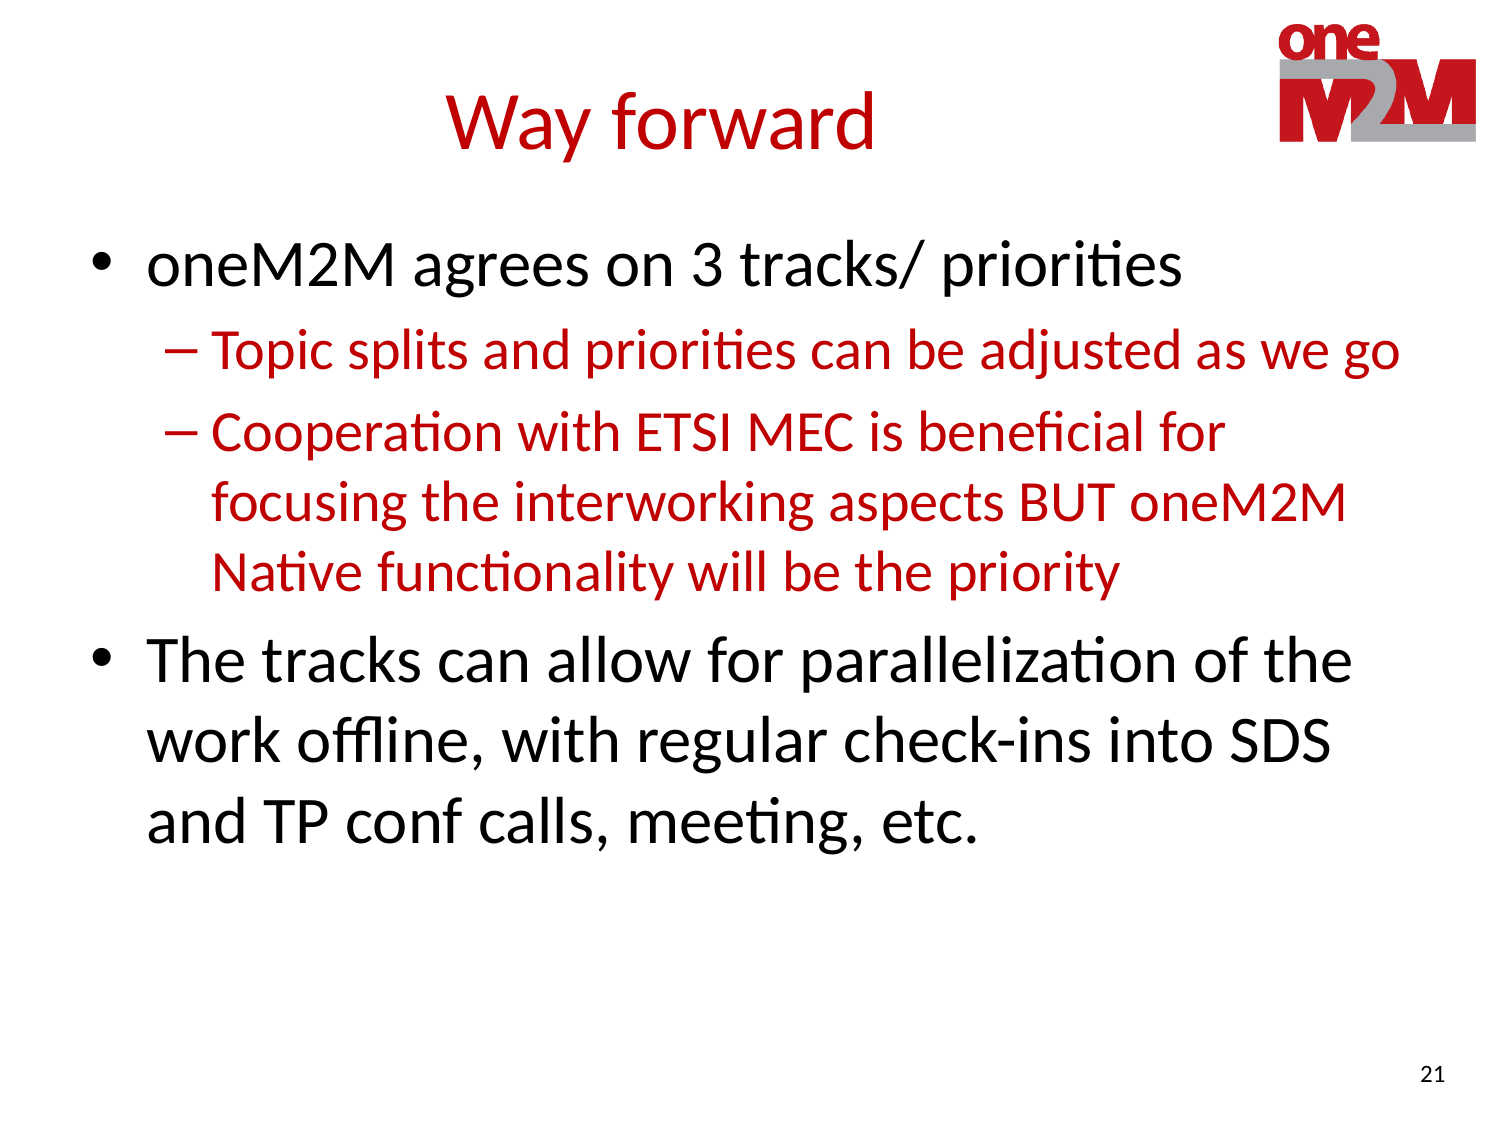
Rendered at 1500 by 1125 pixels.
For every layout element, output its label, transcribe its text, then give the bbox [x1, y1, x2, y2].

text_box oneM2M agrees on 3 tracks/ priorities Topic splits and priorities can be adjusted as we go Cooperation with ETSI MEC is beneficial for focusing the interworking aspects BUT oneM2M Native functionality will be the priority The tracks can allow for parallelization of the work offline, with regular check-ins into SDS and TP conf calls, meeting, etc. [74, 212, 1425, 955]
picture [1254, 0, 1500, 168]
list [49, 187, 1426, 1038]
title Way forward [24, 69, 1301, 163]
